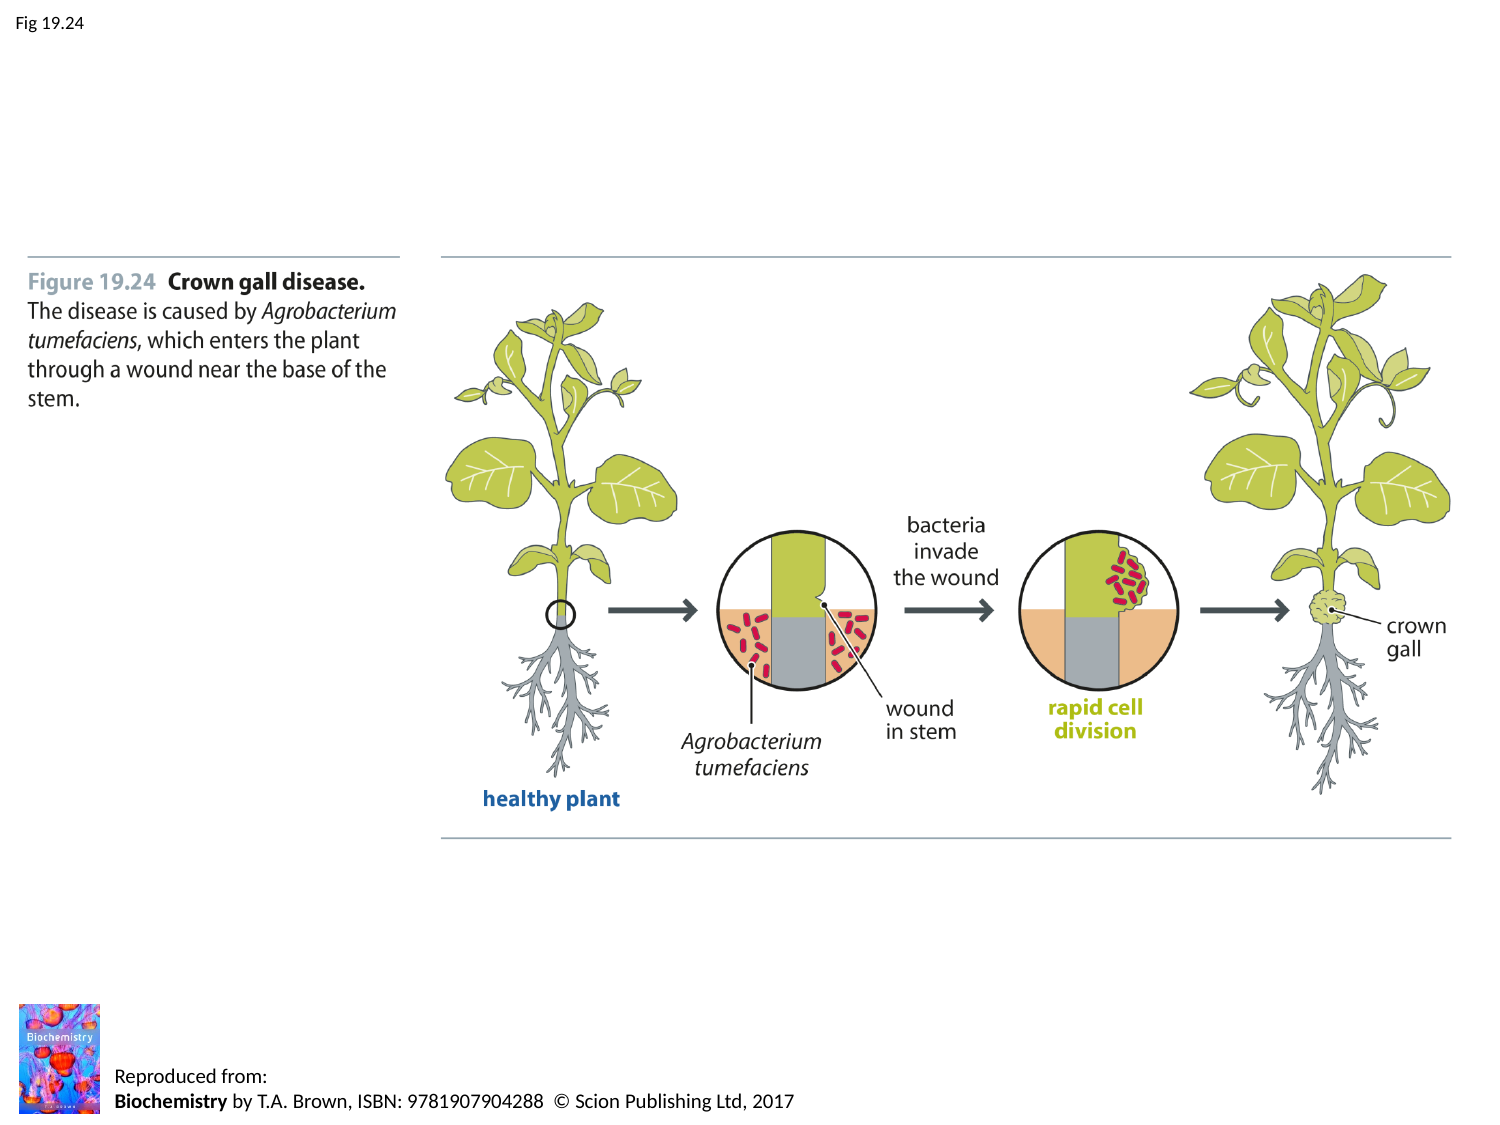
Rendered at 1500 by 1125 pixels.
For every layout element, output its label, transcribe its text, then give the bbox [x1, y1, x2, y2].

text_box Reproduced from: Biochemistry by T.A. Brown, ISBN: 9781907904288 © Scion Publishing Ltd, 2017 [101, 1055, 838, 1121]
picture [19, 1004, 101, 1114]
picture [23, 248, 1471, 860]
title Fig 19.24 [0, 2, 100, 41]
